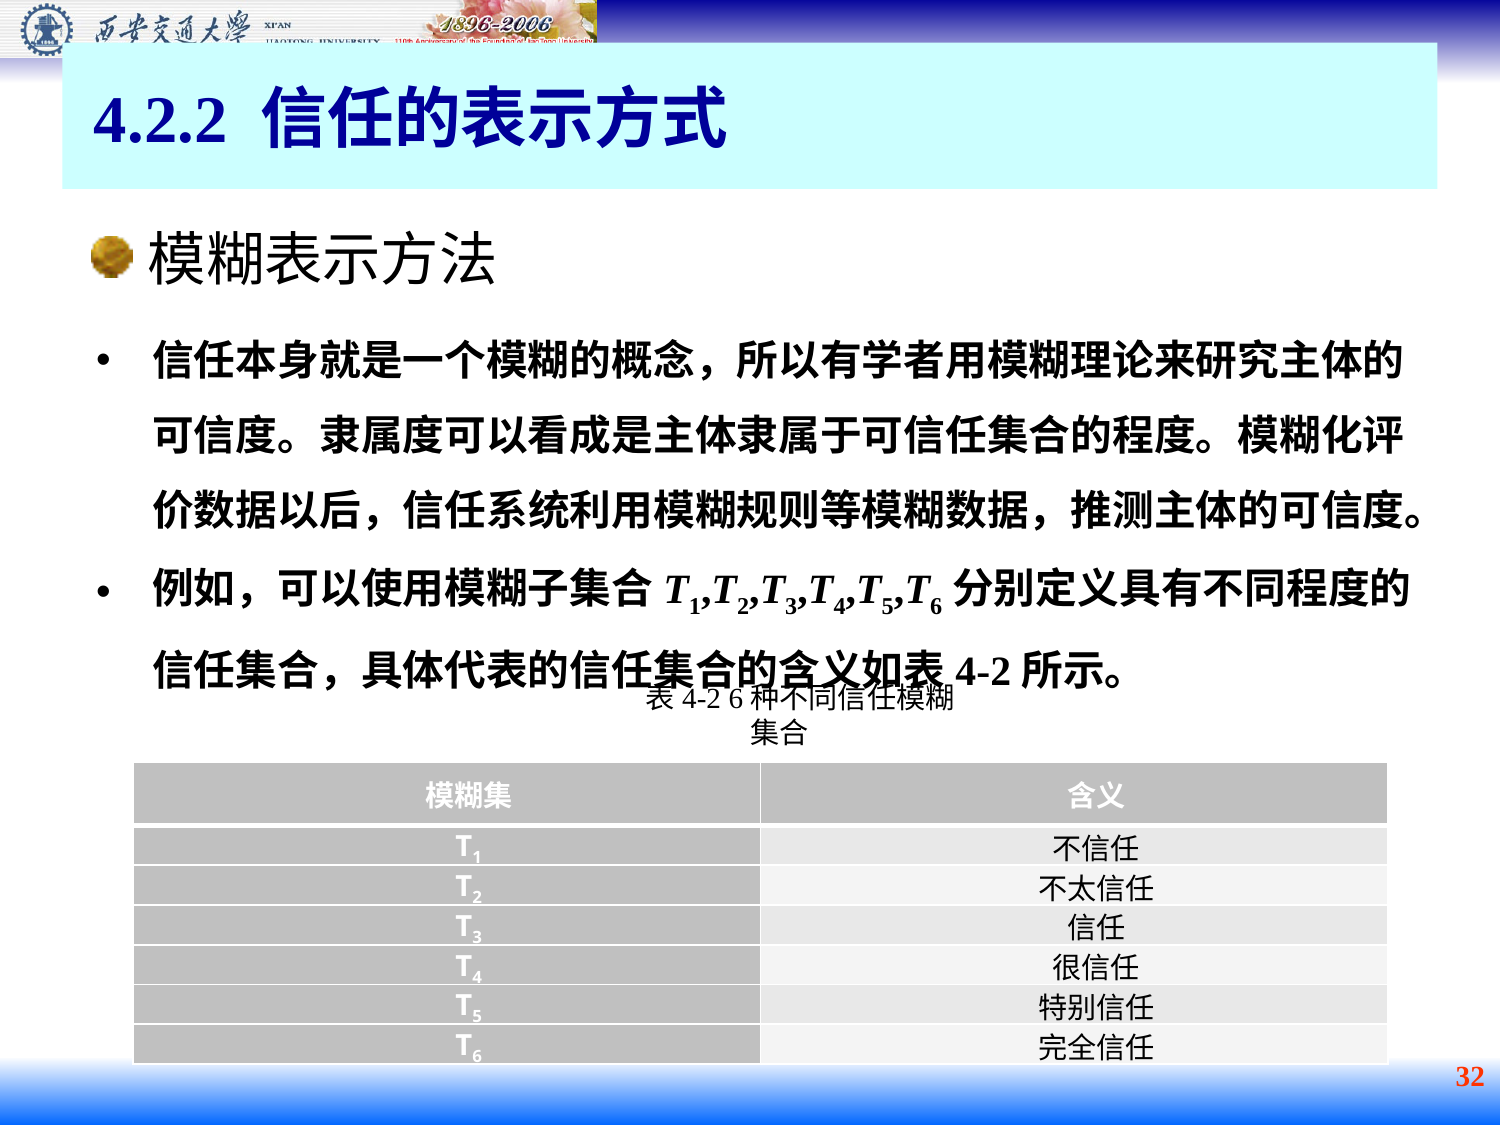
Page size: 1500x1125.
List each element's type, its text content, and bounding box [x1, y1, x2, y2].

table_cell T3 [134, 906, 760, 944]
table_cell T4 [134, 946, 760, 984]
table_cell 特别信任 [761, 985, 1387, 1023]
table_header 模糊集 [134, 763, 760, 823]
table_cell T1 [134, 828, 760, 864]
text_box [0, 0, 1500, 75]
text_box 4.2.2 信任的表示方式 [62, 75, 1438, 189]
table_cell 完全信任 [761, 1025, 1387, 1063]
table_cell 不信任 [761, 828, 1387, 864]
text_box 表4-2 6种不同信任模糊集合 [580, 689, 979, 740]
picture [91, 236, 133, 278]
text_box 模糊表示方法 [76, 208, 1388, 300]
table_cell T5 [134, 985, 760, 1023]
text_box 信任本身就是一个模糊的概念，所以有学者用模糊理论来研究主体的可信度。隶属度可以看成是主体隶属于可信任集合的程度。模糊化评价数据以后，信任系统利用模糊规则等模糊数据，推测主体的可信度。 例如，可以使用模糊子集合T1,T2,T3,T4,T5,T6分别定义具有不同程度的信任集合，具体代表的信任集合的含义如表4-2所示。 [62, 301, 1438, 702]
table_cell T6 [134, 1025, 760, 1063]
table_header 含义 [761, 763, 1387, 823]
table_cell 很信任 [761, 946, 1387, 984]
table_cell 信任 [761, 906, 1387, 944]
table_cell T2 [134, 866, 760, 904]
text_box [1057, 1049, 1500, 1125]
table_cell 不太信任 [761, 866, 1387, 904]
